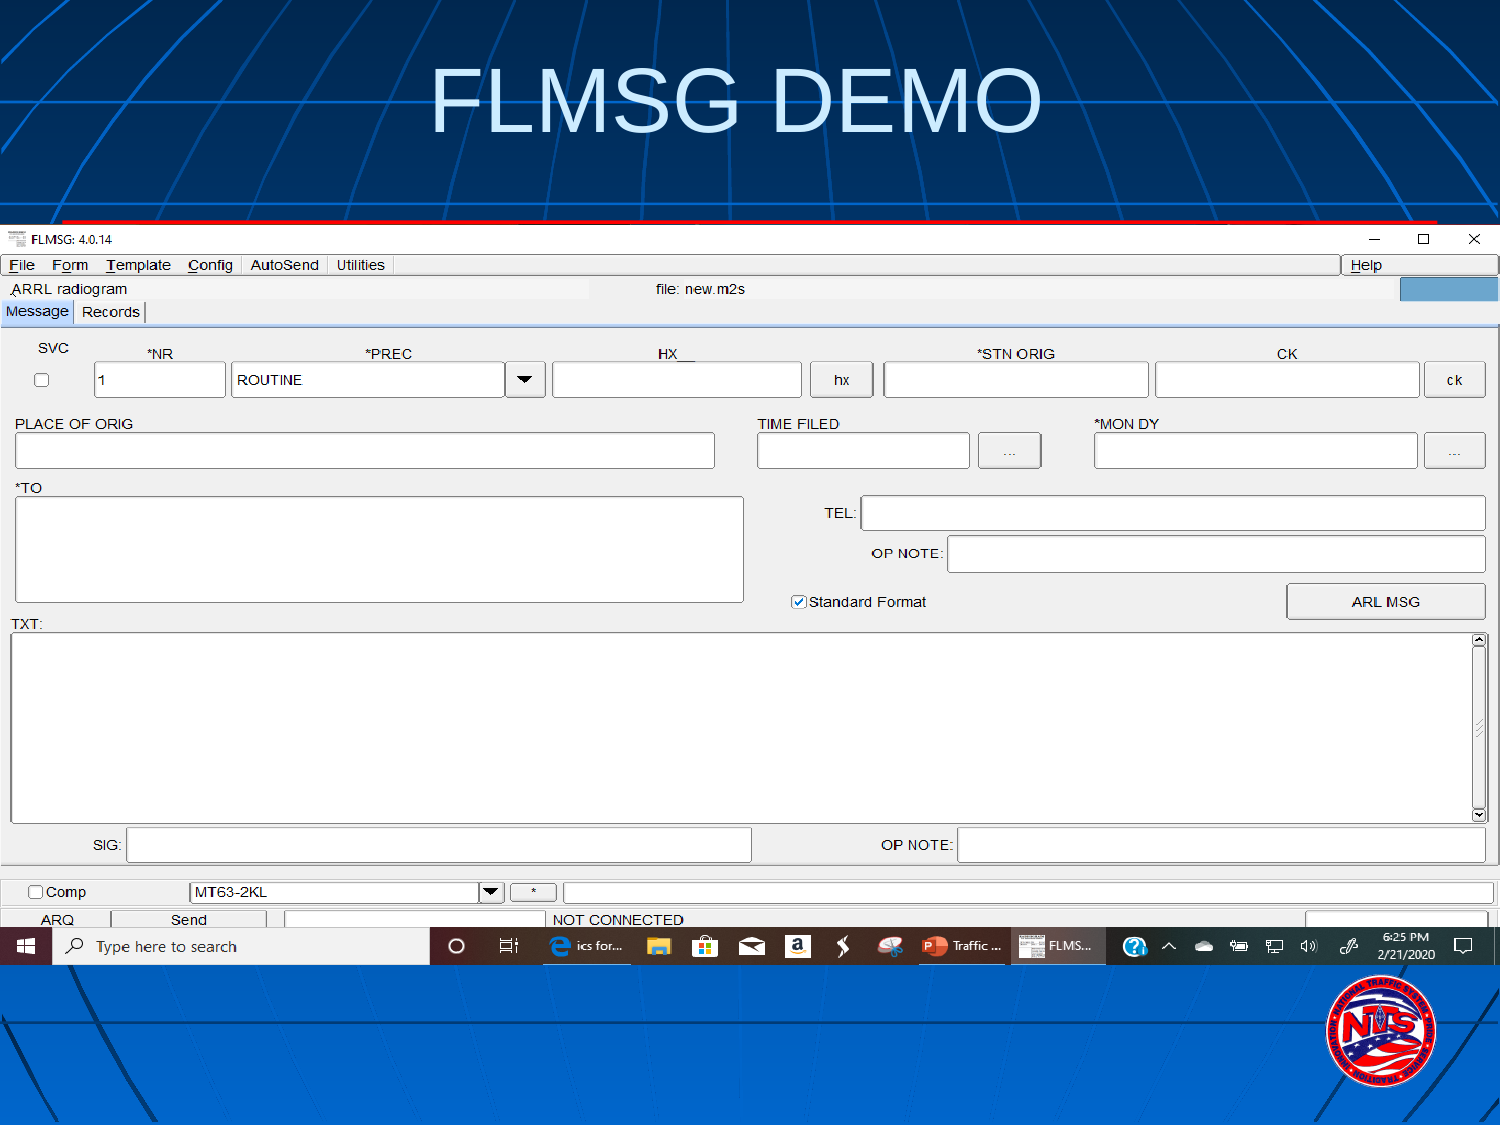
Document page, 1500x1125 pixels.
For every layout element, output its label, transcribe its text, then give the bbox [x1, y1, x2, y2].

picture [1325, 974, 1437, 1088]
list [0, 224, 1500, 965]
title FLMSG DEMO [63, 3, 1411, 188]
